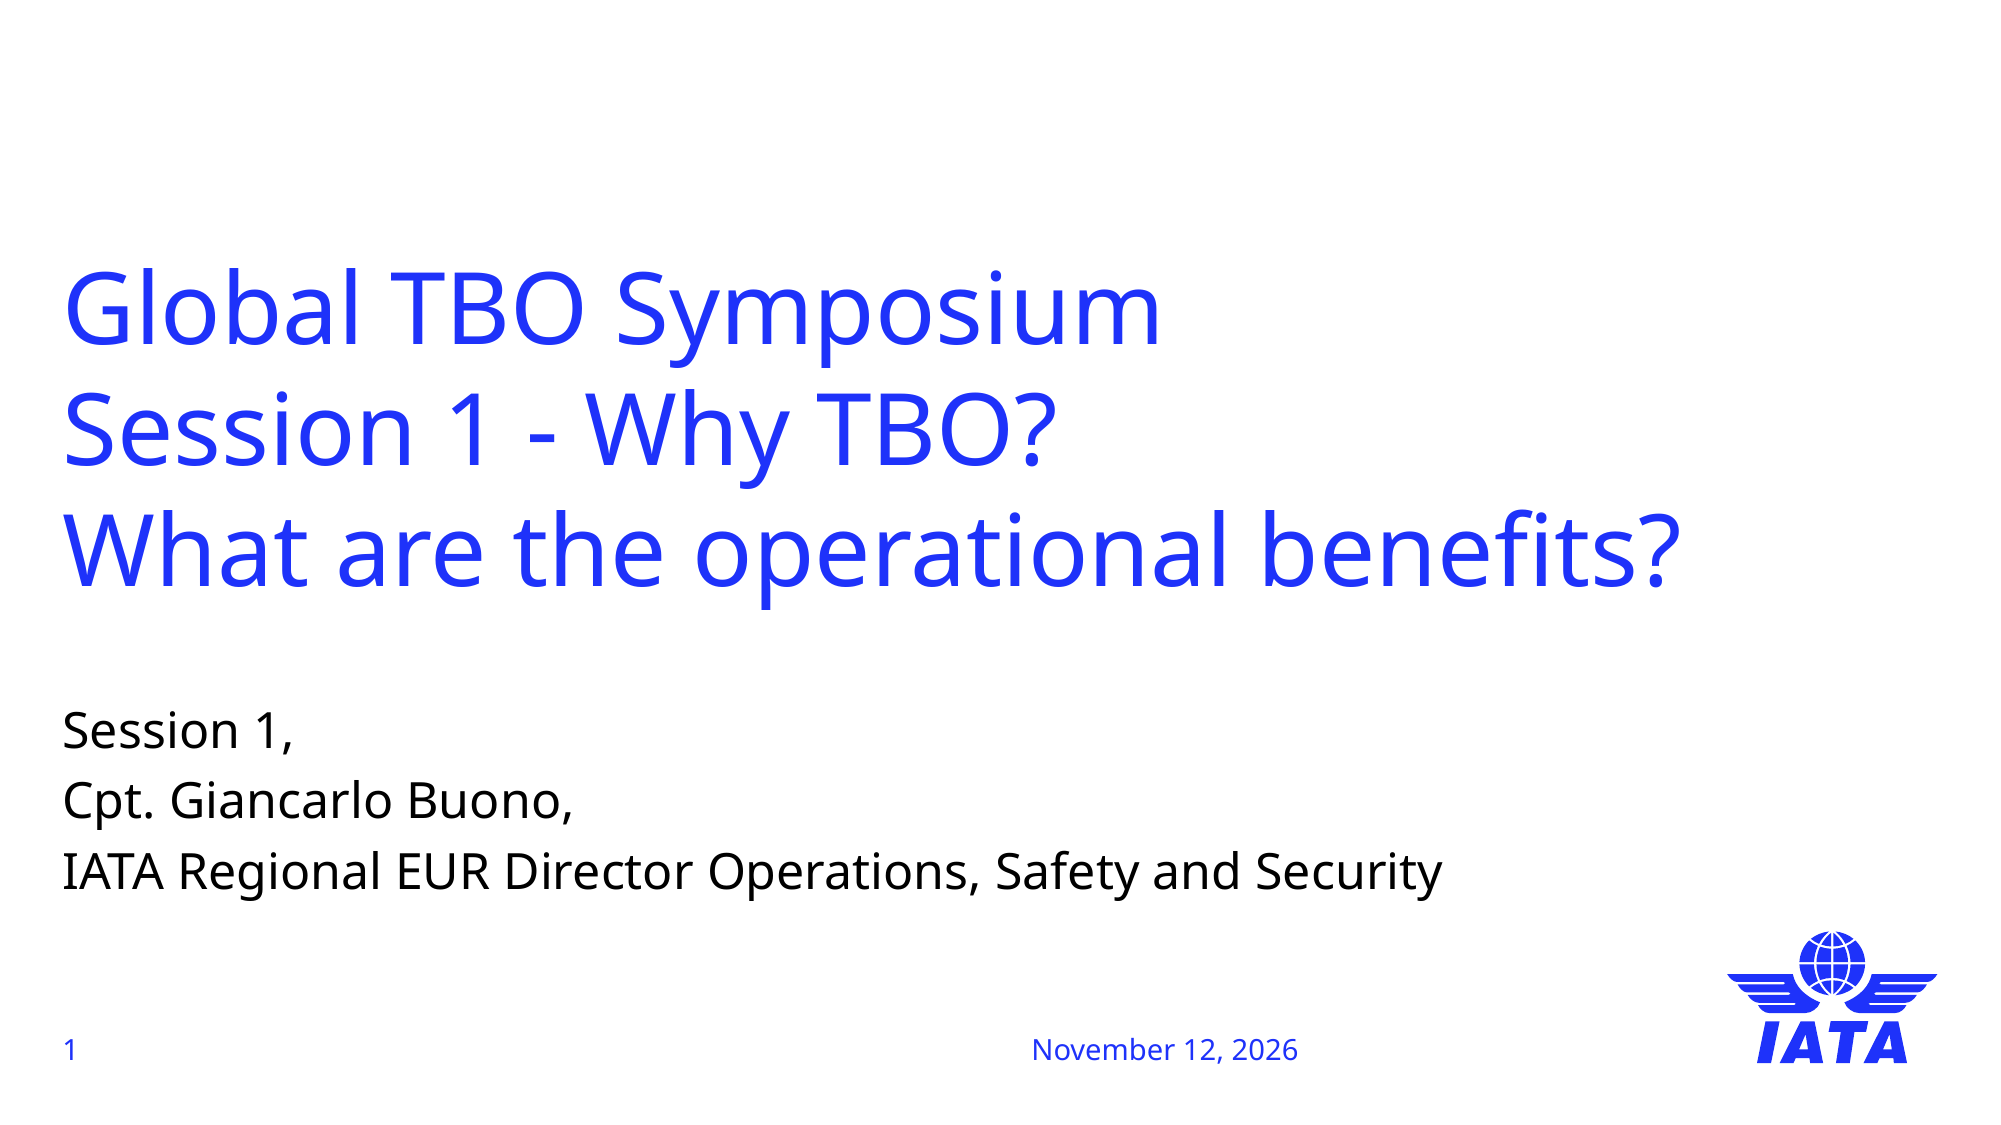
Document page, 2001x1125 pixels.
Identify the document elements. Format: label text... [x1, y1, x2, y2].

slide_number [1031, 1010, 1482, 1071]
slide_number 1 [62, 1010, 138, 1071]
subtitle Session 1, Cpt. Giancarlo Buono, IATA Regional EUR Director Operations, Safety and Security [62, 687, 1917, 959]
title Global TBO Symposium Session 1 - Why TBO? What are the operational benefits? [62, 243, 1974, 636]
